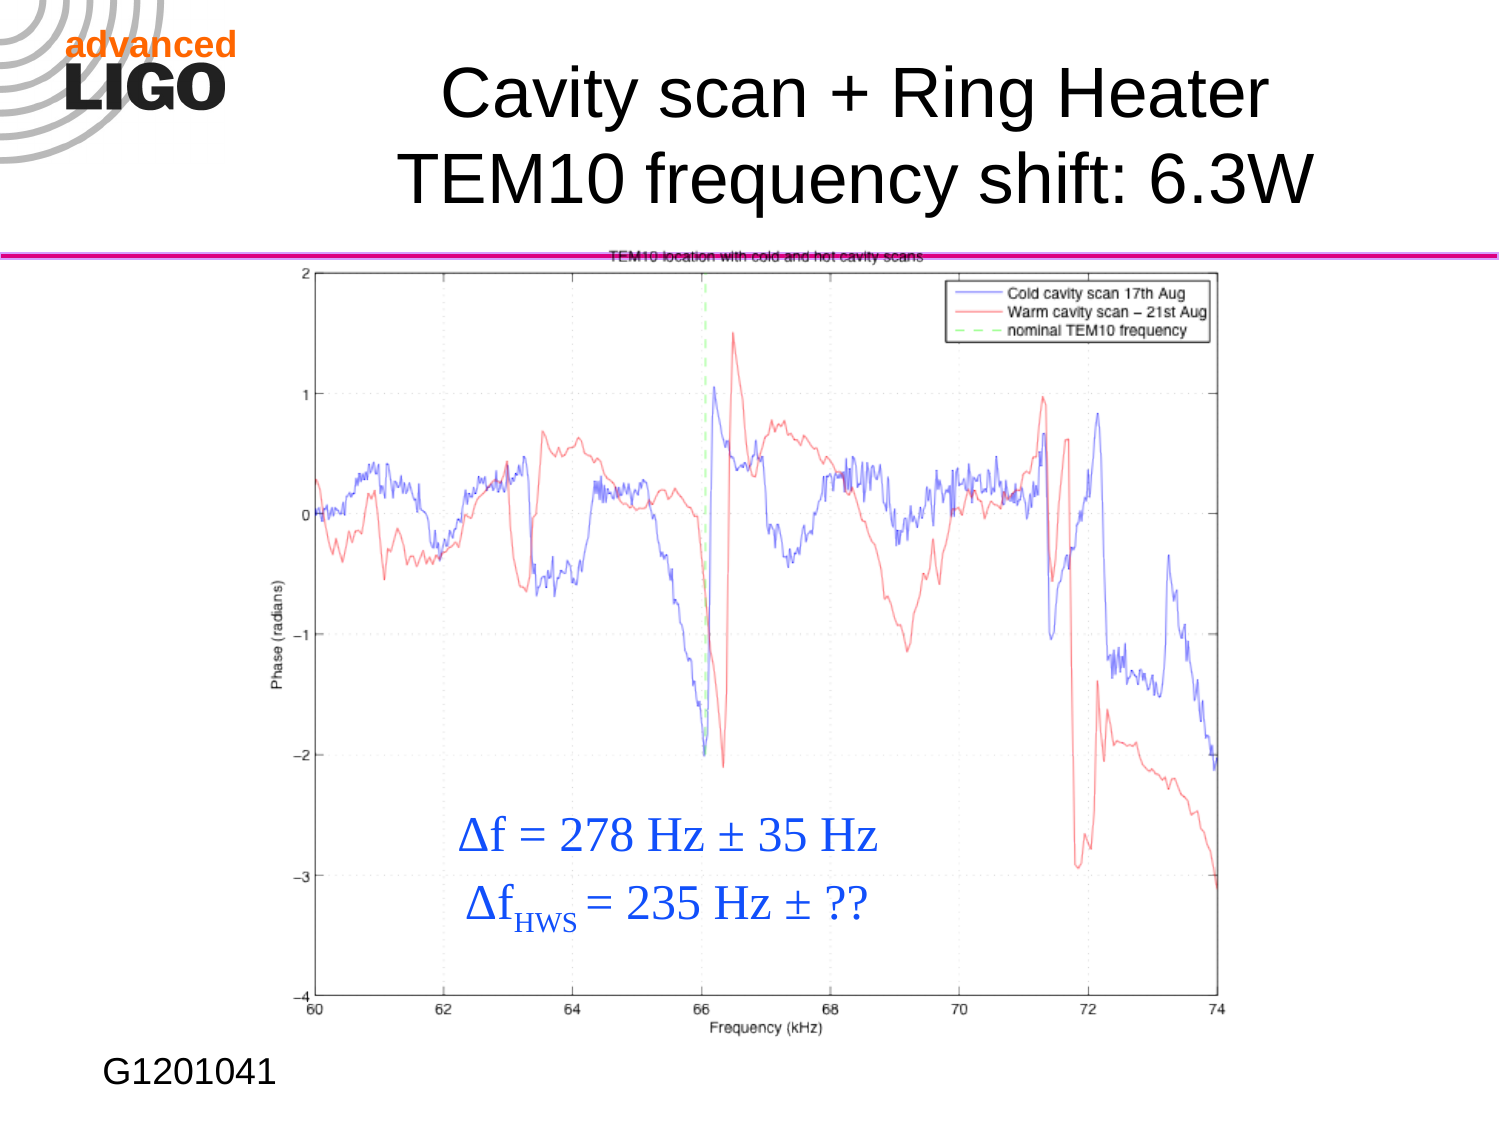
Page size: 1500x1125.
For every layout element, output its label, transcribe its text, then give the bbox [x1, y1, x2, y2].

title Cavity scan + Ring Heater TEM10 frequency shift: 6.3W [262, 37, 1451, 226]
picture [0, 0, 225, 164]
picture [221, 40, 225, 54]
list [255, 223, 1248, 1069]
